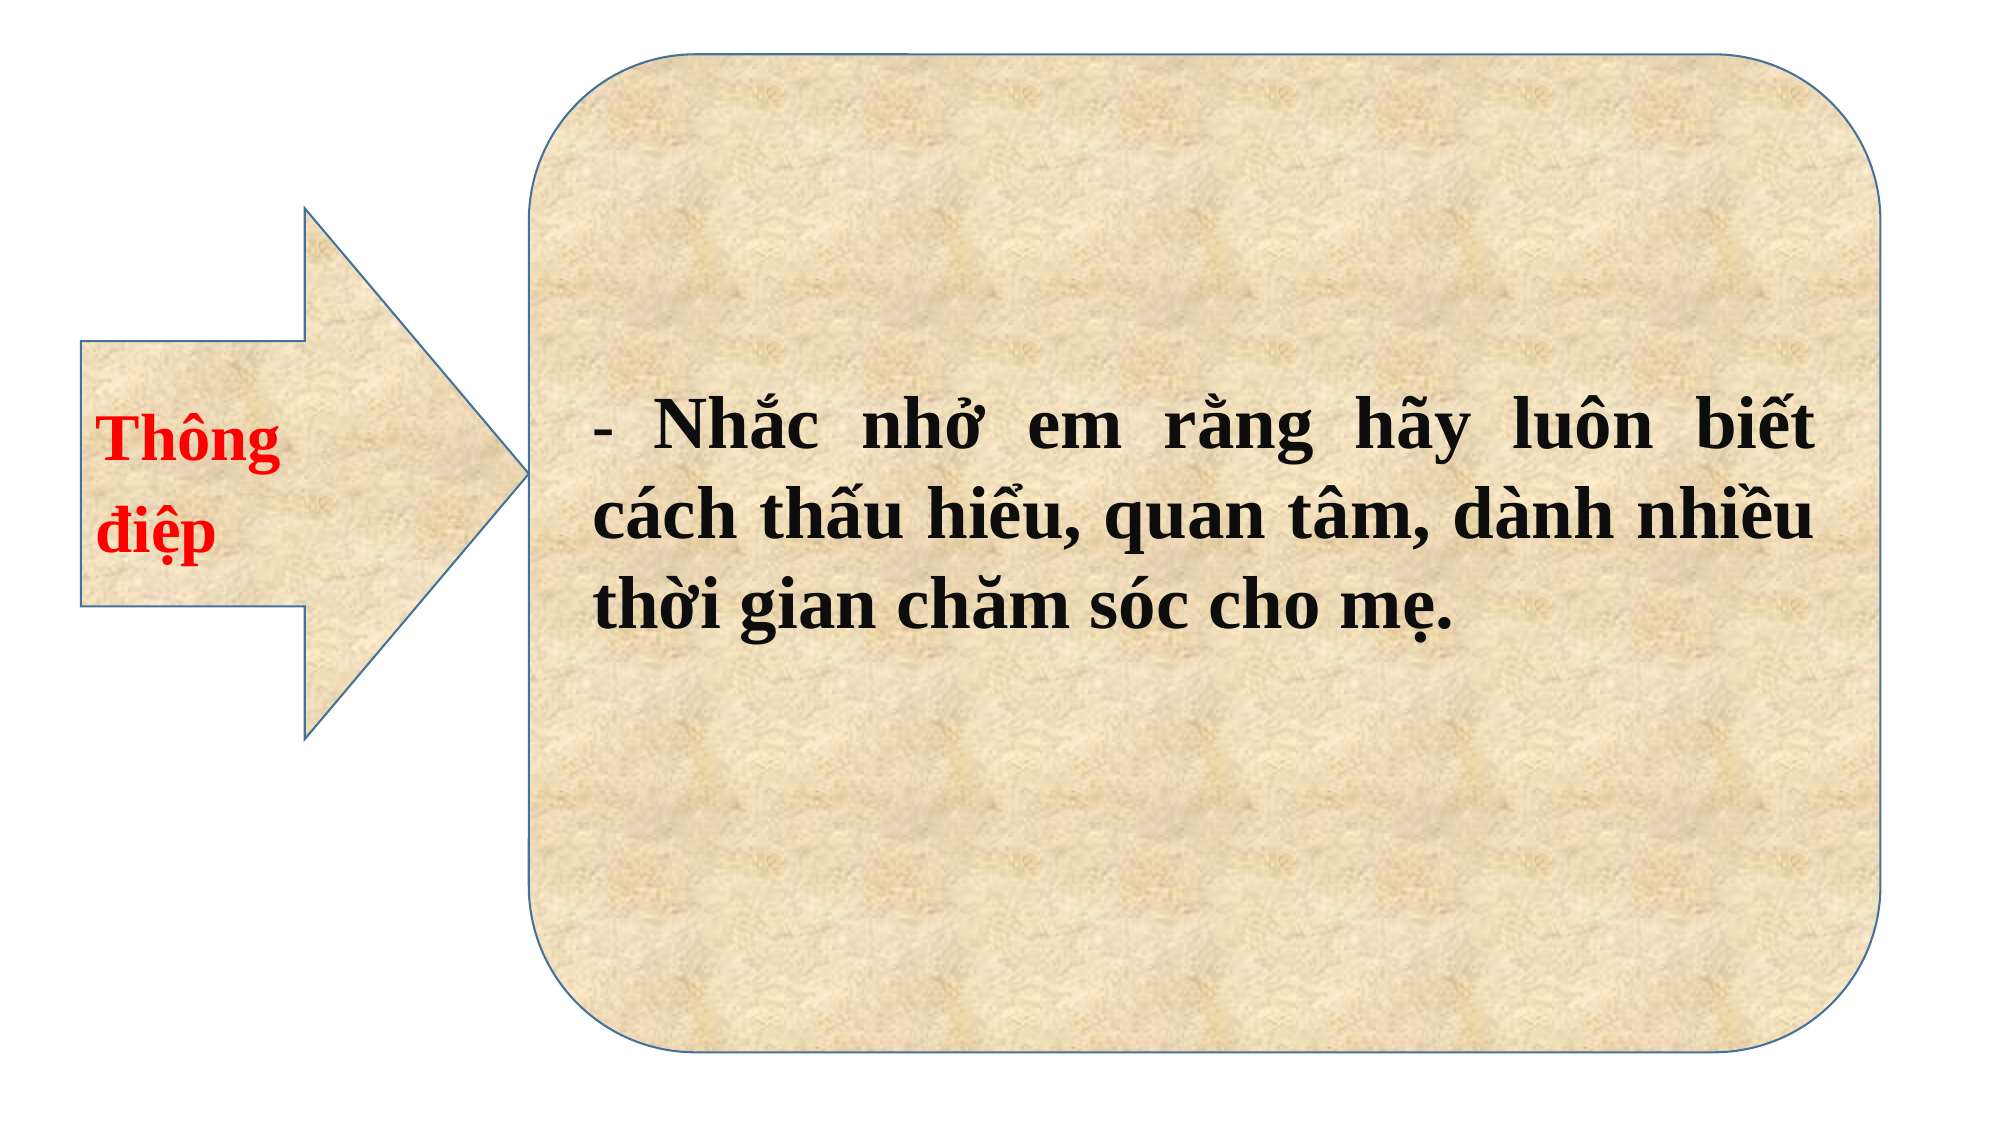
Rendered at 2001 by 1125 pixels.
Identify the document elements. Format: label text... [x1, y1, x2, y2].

text_box - Nhắc nhở em rằng hãy luôn biết cách thấu hiểu, quan tâm, dành nhiều thời gian chăm sóc cho mẹ. [527, 53, 1882, 1054]
text_box Thông điệp [79, 205, 527, 742]
